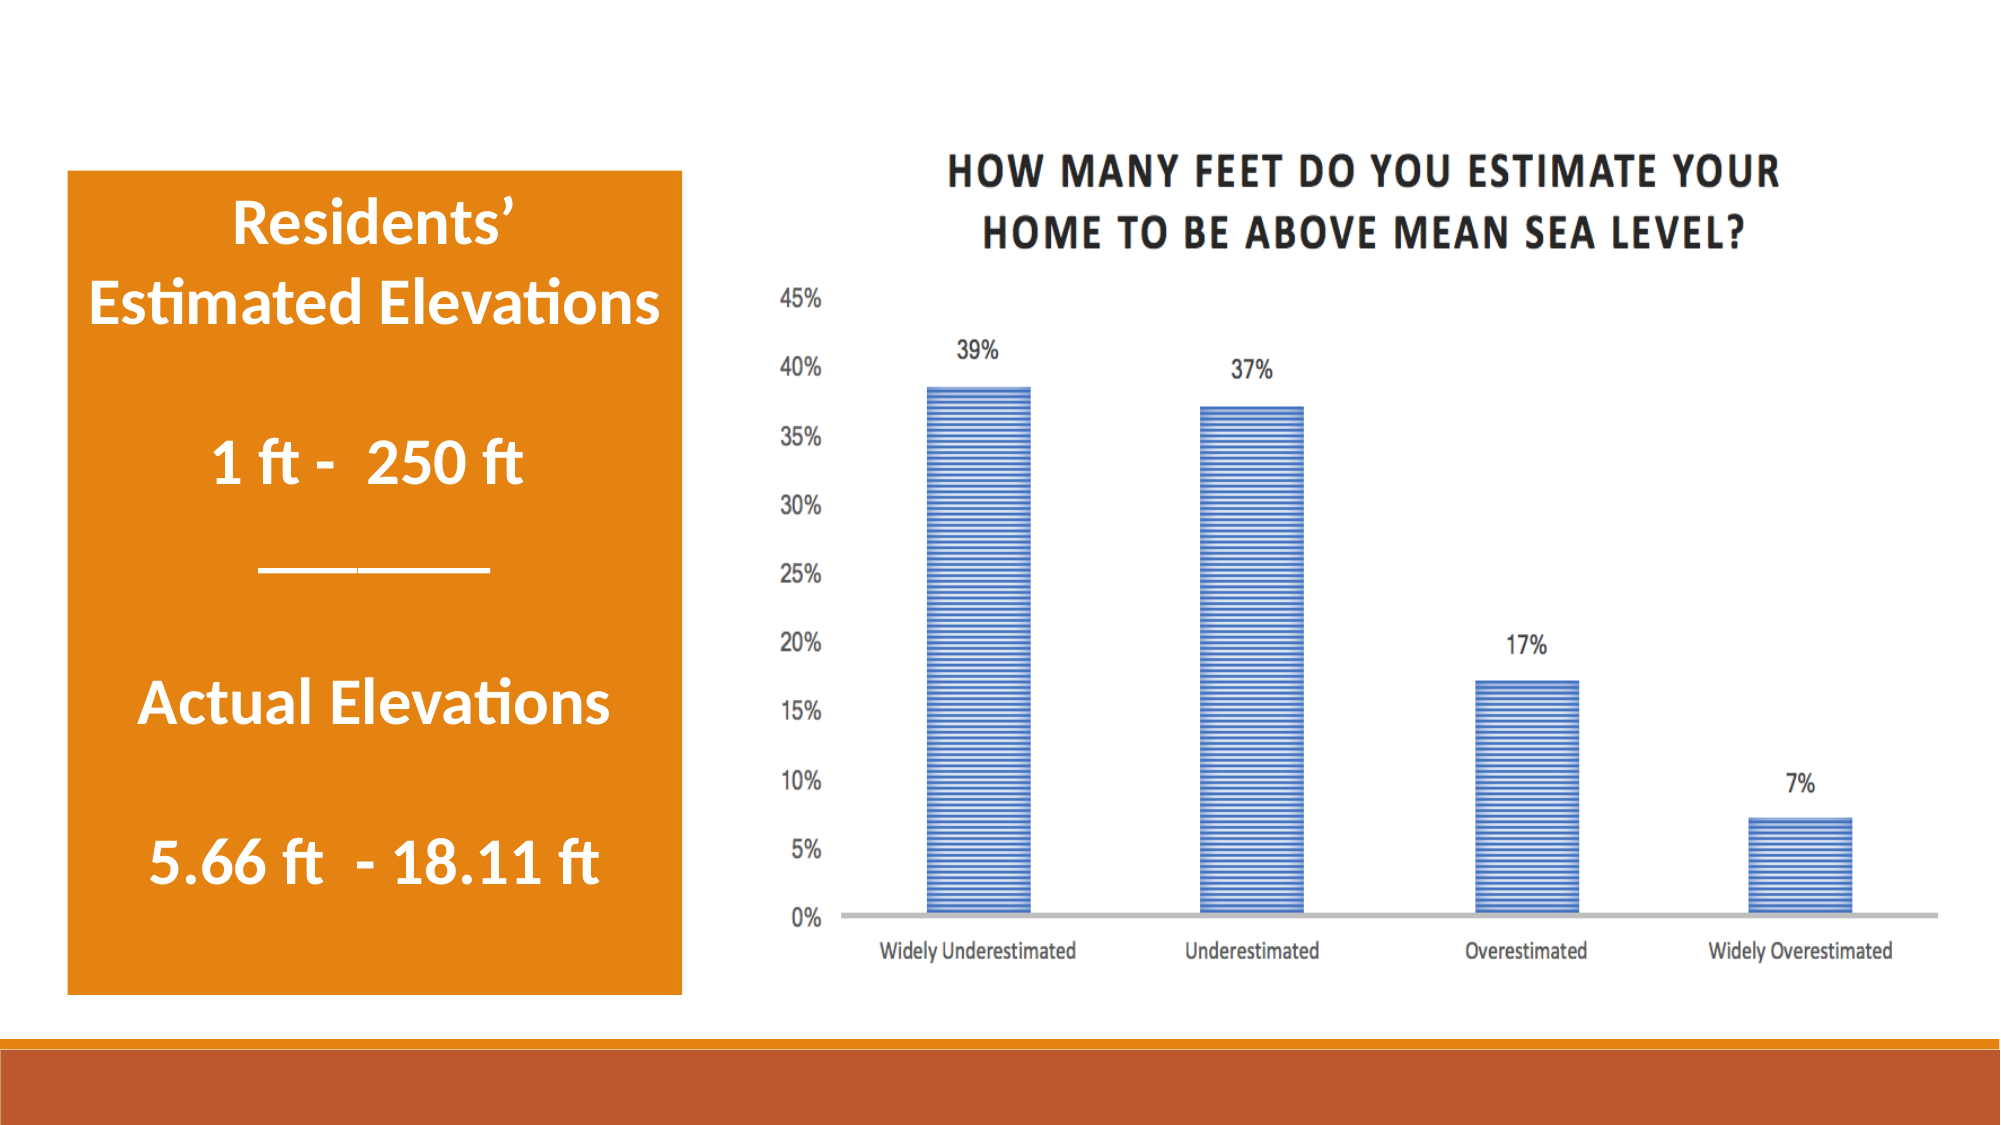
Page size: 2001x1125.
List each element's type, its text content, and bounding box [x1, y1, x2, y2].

picture [768, 113, 1963, 981]
text_box Residents’ Estimated Elevations 1 ft - 250 ft _______ Actual Elevations 5.66 ft - 18.11 ft [67, 170, 683, 995]
